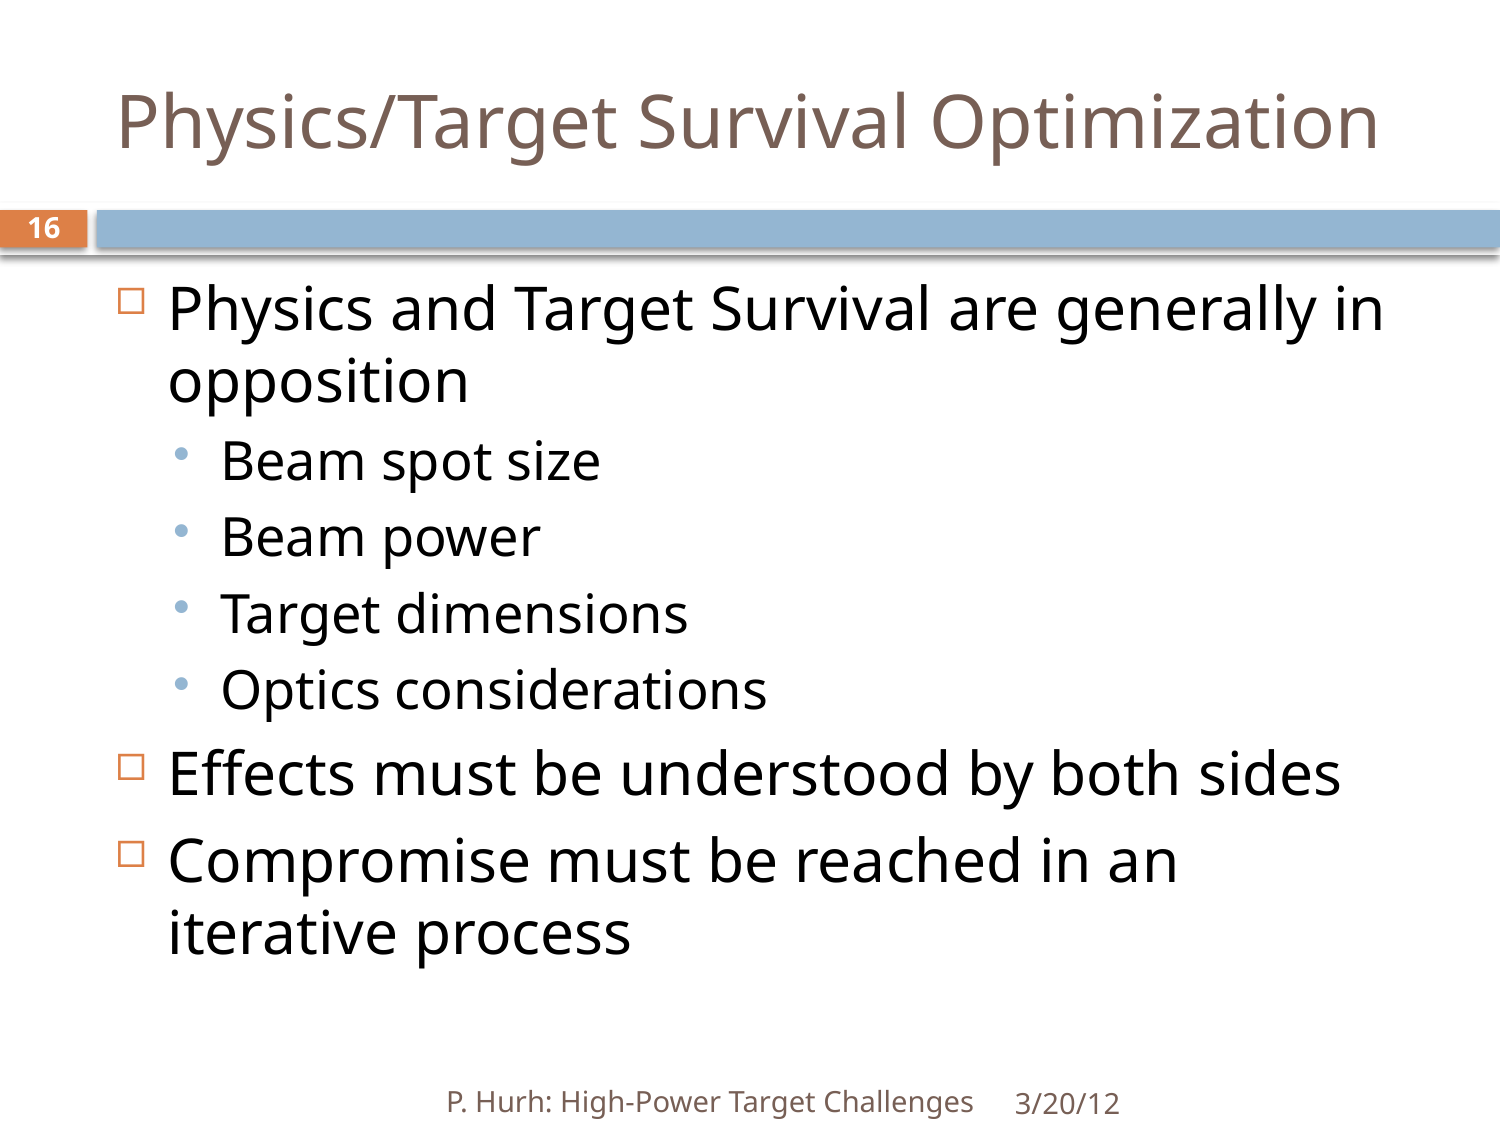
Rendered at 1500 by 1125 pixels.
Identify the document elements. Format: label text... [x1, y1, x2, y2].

slide_number 16 [0, 208, 88, 249]
footer P. Hurh: High-Power Target Challenges [99, 1072, 990, 1125]
title Physics/Target Survival Optimization [100, 37, 1438, 200]
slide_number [999, 1072, 1438, 1125]
list Physics and Target Survival are generally in opposition Beam spot size Beam power Target dimensions Optics considerations Effects must be understood by both sides Compromise must be reached in an iterative process [100, 262, 1438, 1000]
